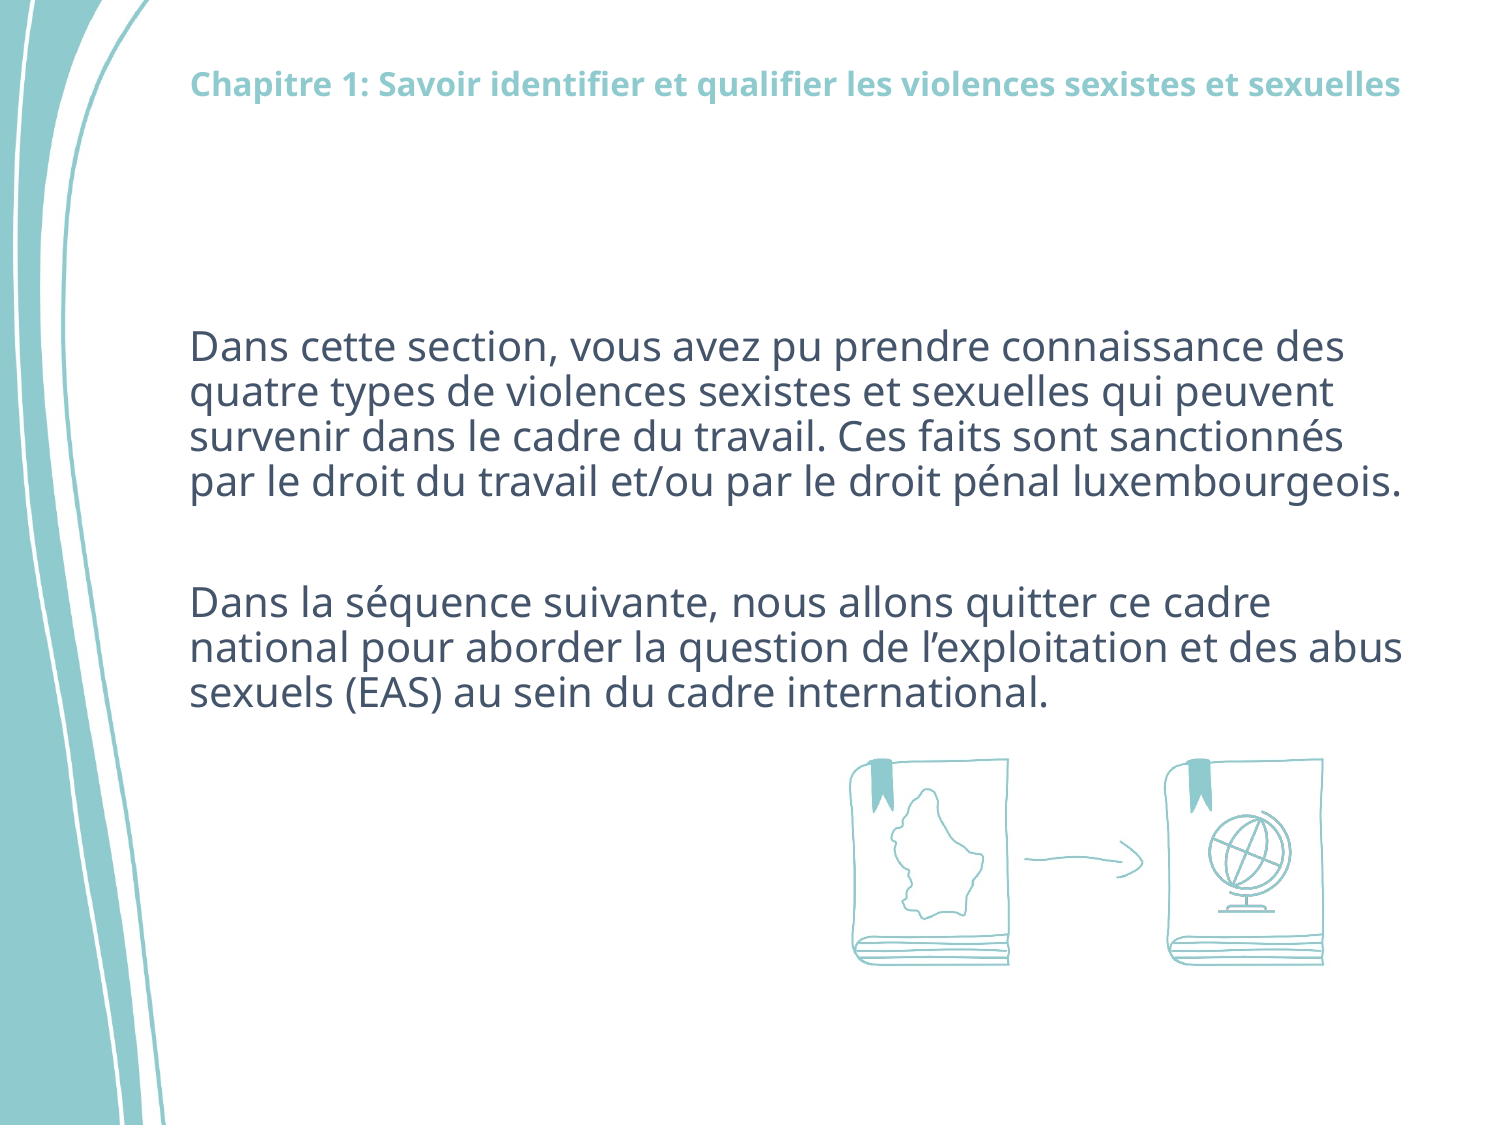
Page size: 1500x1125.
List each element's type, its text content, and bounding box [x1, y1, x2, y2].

list Dans cette section, vous avez pu prendre connaissance des quatre types de violences sexistes et sexuelles qui peuvent survenir dans le cadre du travail. Ces faits sont sanctionnés par le droit du travail et/ou par le droit pénal luxembourgeois. Dans la séquence suivante, nous allons quitter ce cadre national pour aborder la question de l’exploitation et des abus sexuels (EAS) au sein du cadre international. [174, 317, 1427, 1032]
picture [0, 0, 1500, 1125]
